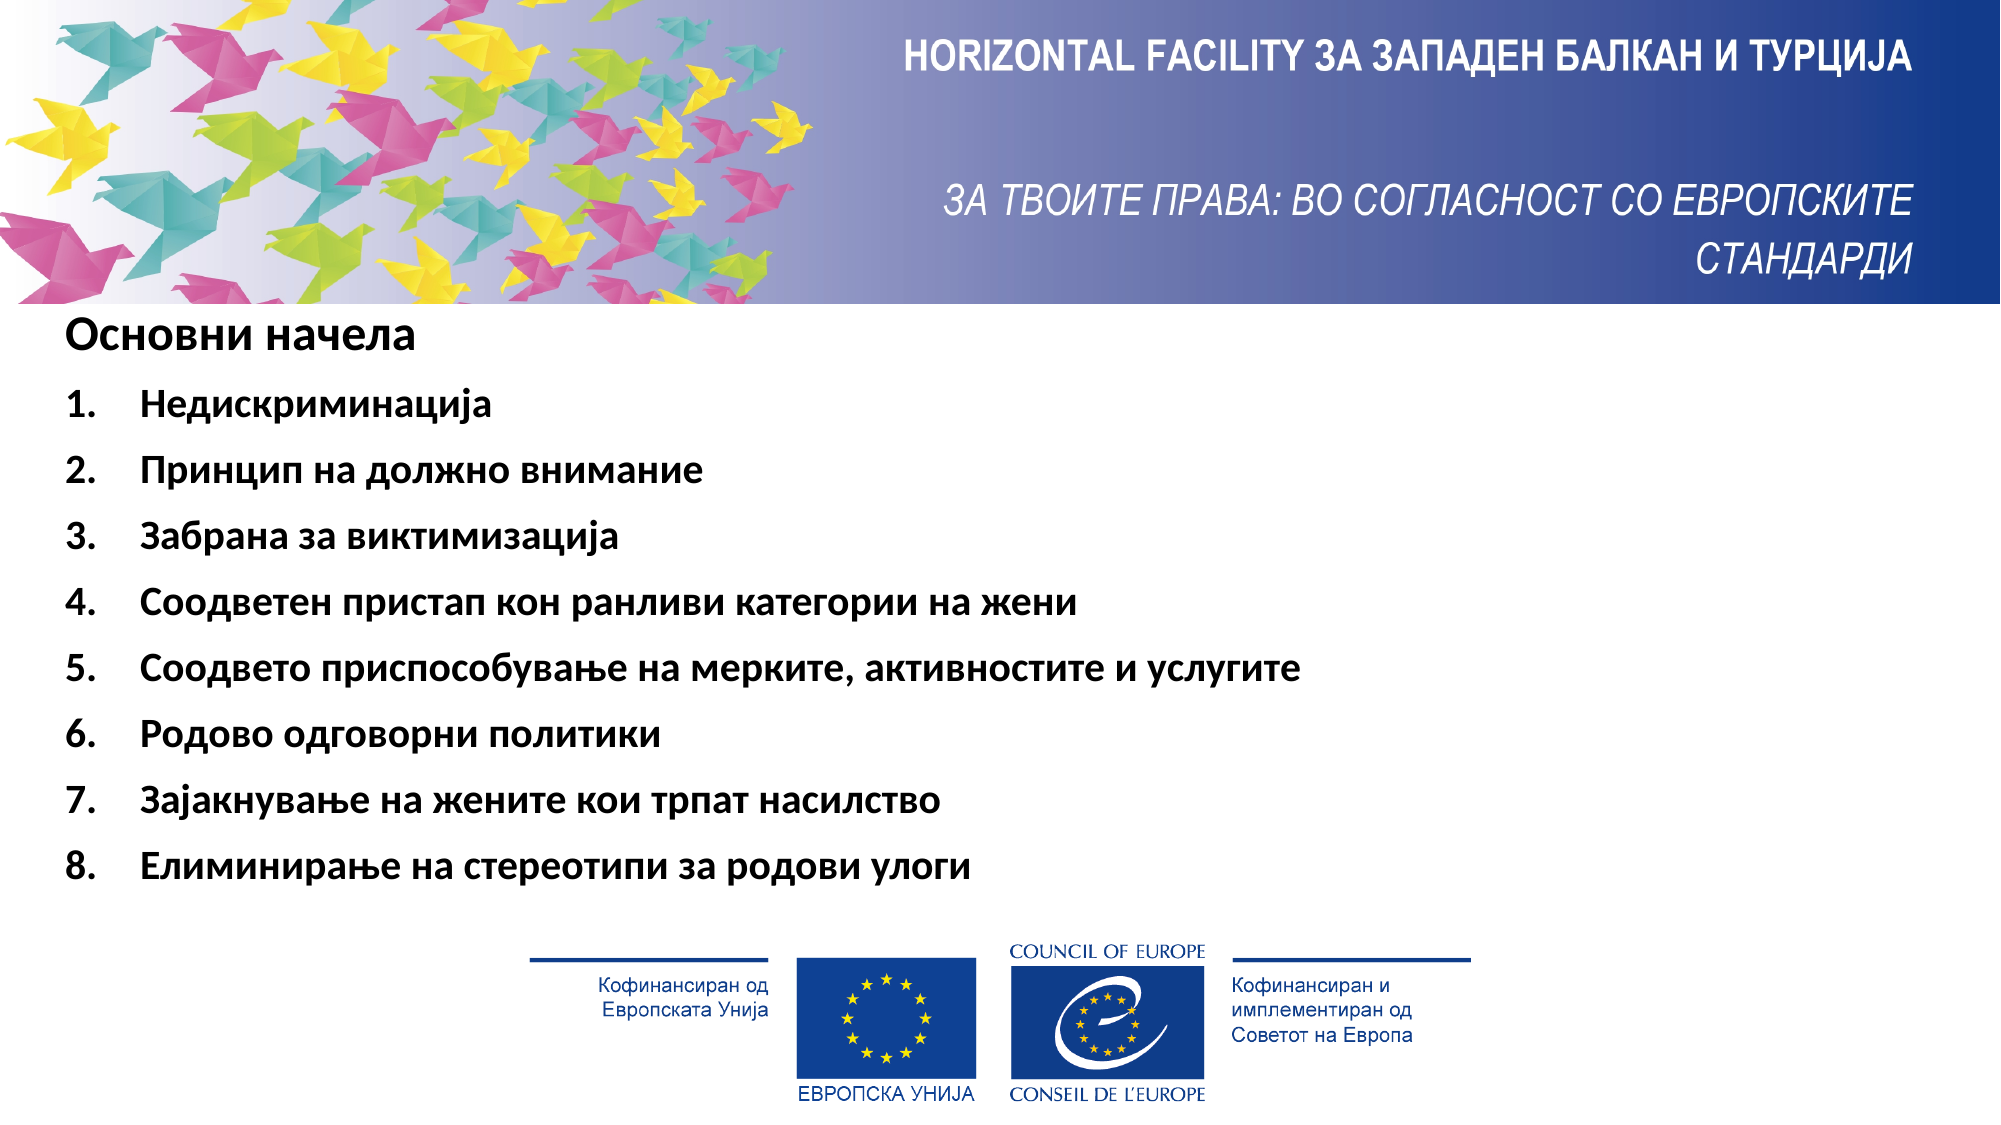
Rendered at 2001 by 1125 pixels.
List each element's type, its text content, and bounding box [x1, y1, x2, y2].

picture [0, 0, 2000, 304]
list Основни начела Недискриминација Принцип на должно внимание Забрана за виктимизација Соодветен пристап кон ранливи категории на жени Соодвето приспособување на мерките, активностите и услугите Родово одговорни политики Зајакнување на жените кои трпат насилство Елиминирање на стереотипи за родови улоги [50, 304, 1957, 971]
picture [529, 944, 1471, 1107]
